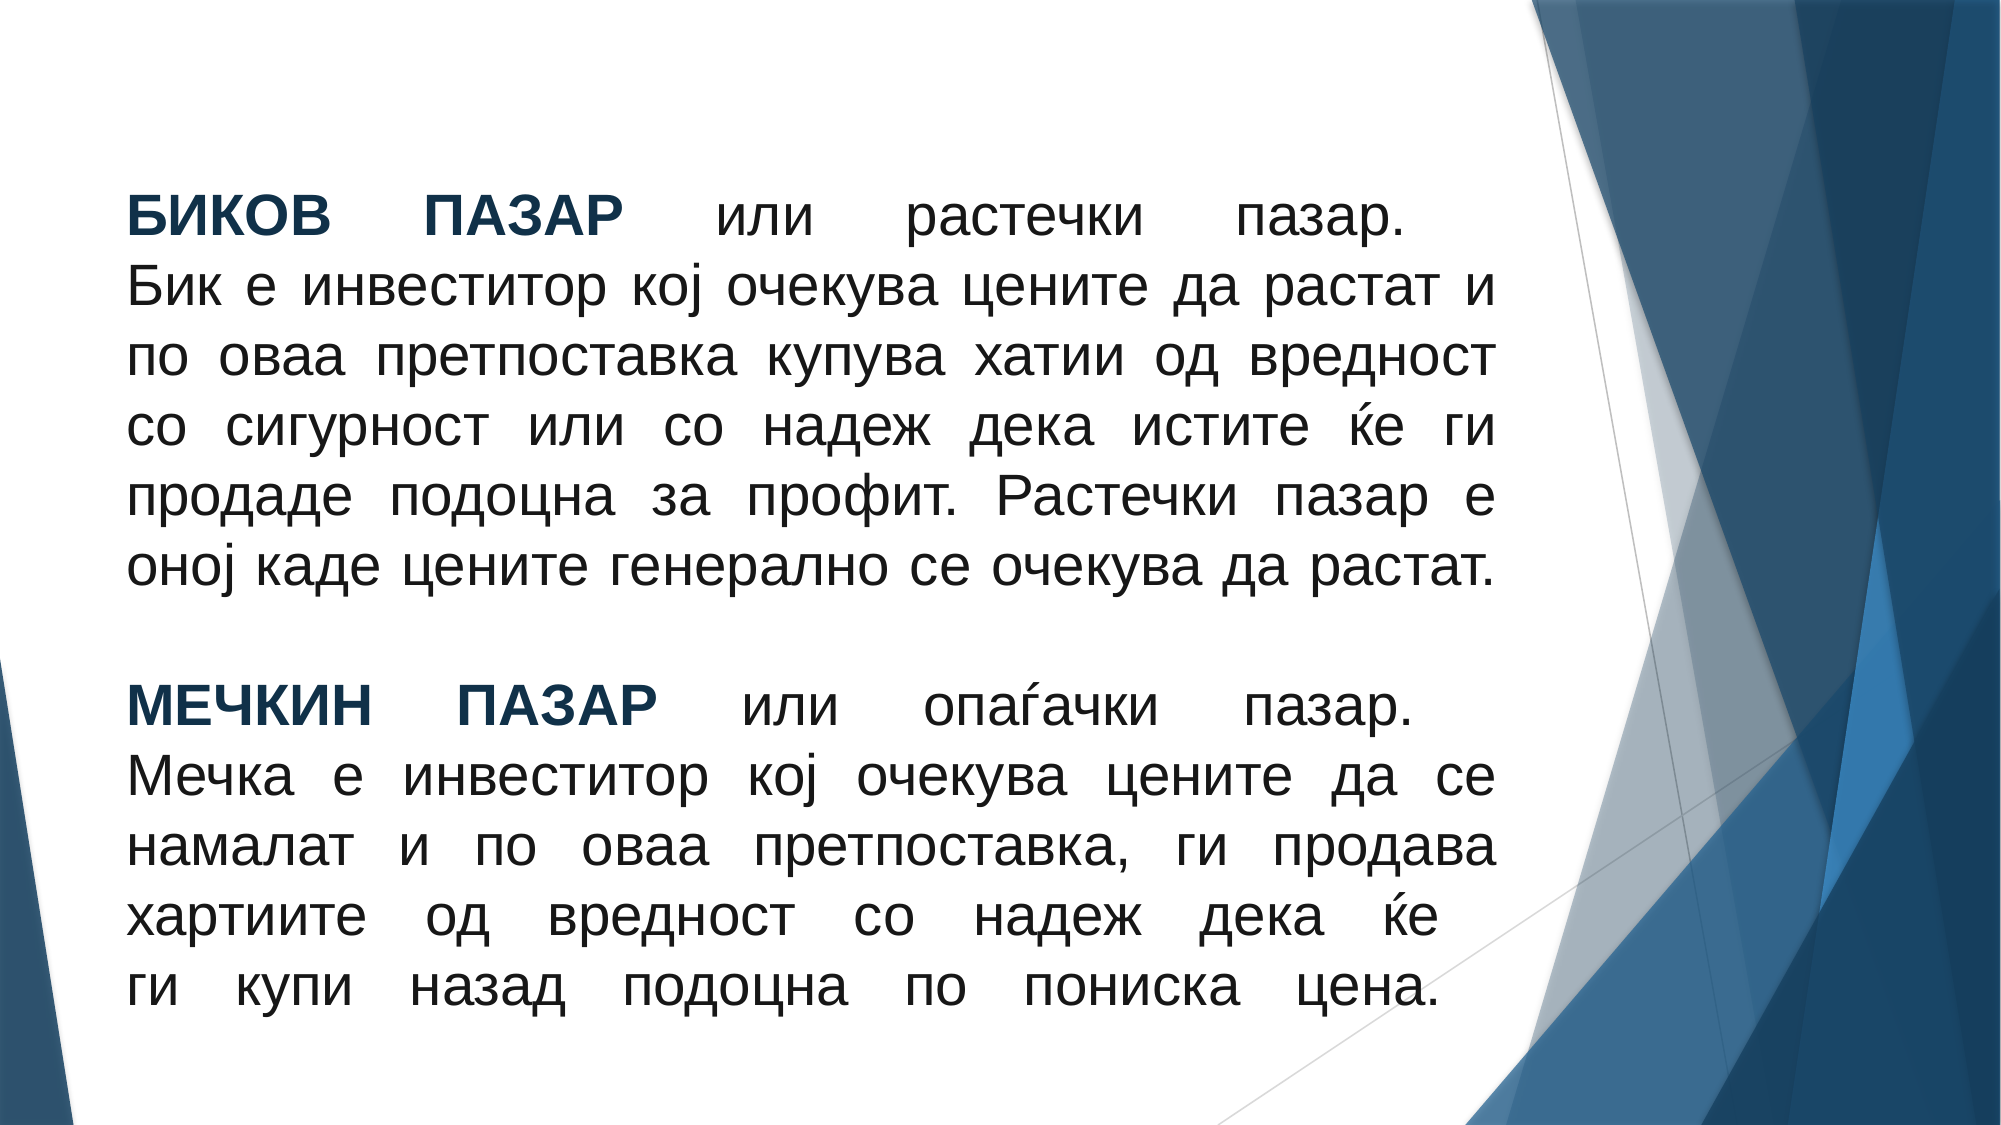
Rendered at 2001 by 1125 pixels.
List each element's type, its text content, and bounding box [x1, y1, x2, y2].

title БИКОВ ПАЗАР или растечки пазар. Бик е инвеститор кој очекува цените да растат и по оваа претпоставка купува хатии од вредност со сигурност или со надеж дека истите ќе ги продаде подоцна за профит. Растечки пазар е оној каде цените генерално се очекува да растат. МЕЧКИН ПАЗАР или опаѓачки пазар. Мечка е инвеститор кој очекува цените да се намалат и по оваа претпоставка, ги продава хартиите од вредност со надеж дека ќе ги купи назад подоцна по пониска цена. [111, 99, 1514, 317]
